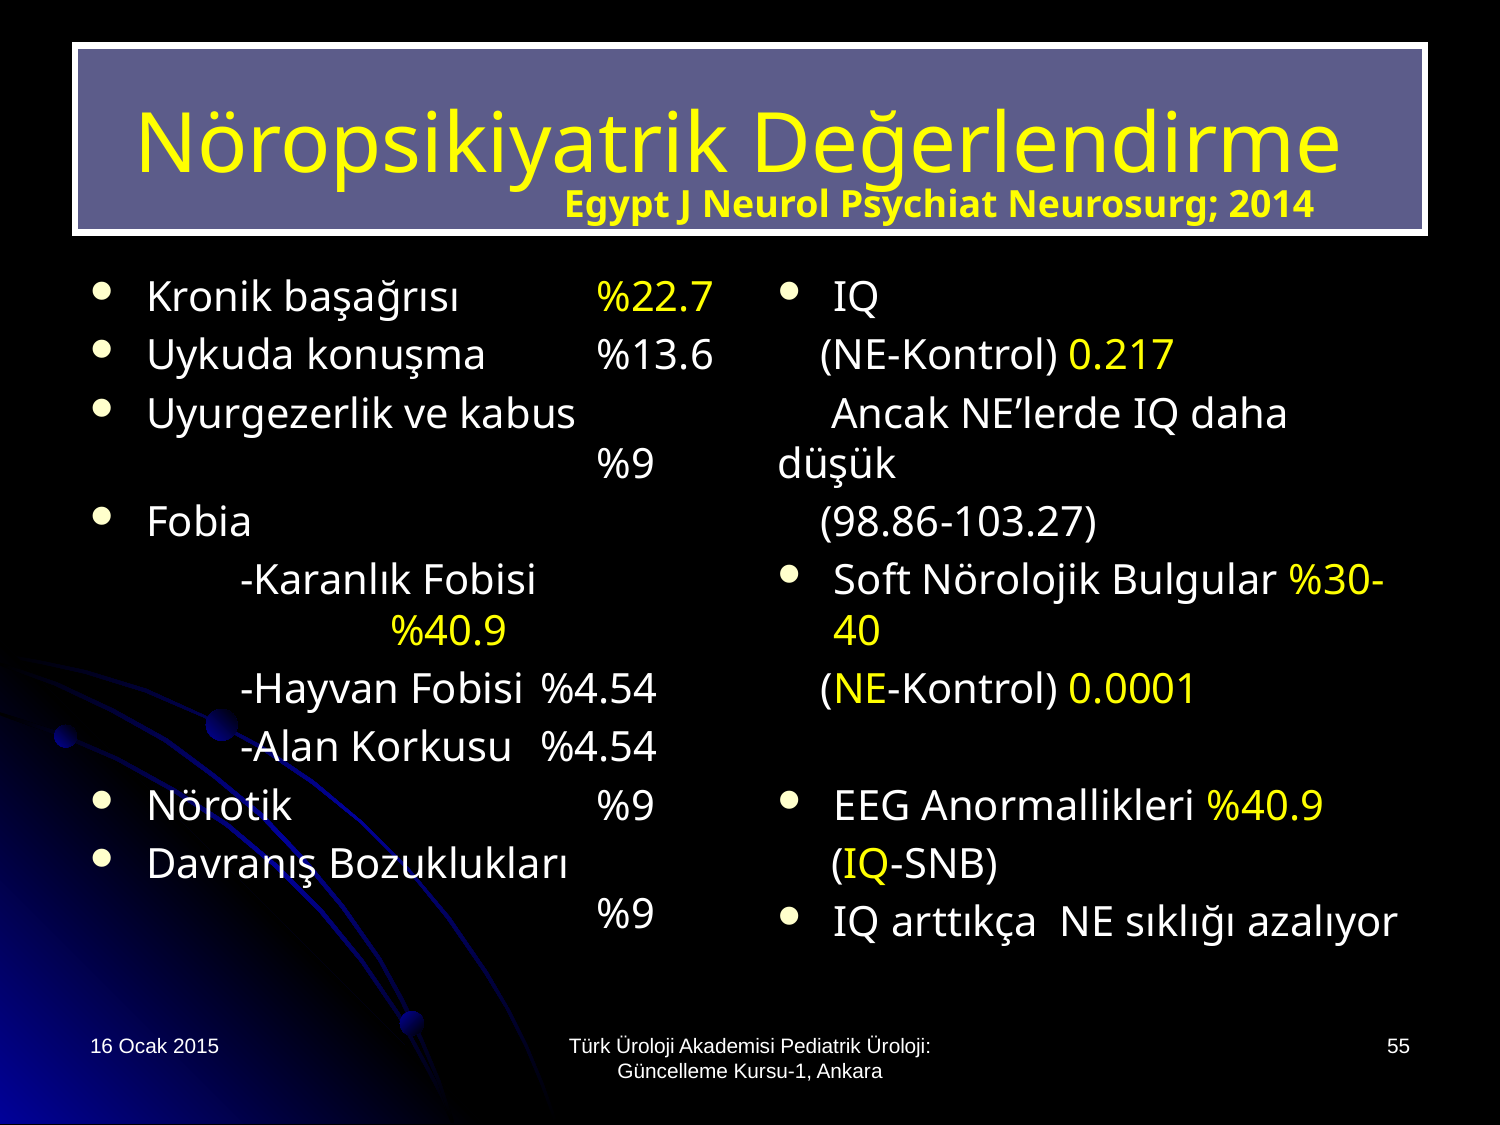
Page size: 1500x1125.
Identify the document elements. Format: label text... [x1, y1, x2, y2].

list IQ (NE-Kontrol) 0.217 Ancak NE’lerde IQ daha düşük (98.86-103.27) Soft Nörolojik Bulgular %30-40 (NE-Kontrol) 0.0001 EEG Anormallikleri %40.9 (IQ-SNB) IQ arttıkça NE sıklığı azalıyor [762, 262, 1426, 1006]
title Nöropsikiyatrik Değerlendirme [72, 42, 1428, 236]
slide_number 55 [1074, 1024, 1426, 1101]
text_box Egypt J Neurol Psychiat Neurosurg; 2014 [549, 172, 1424, 233]
list Kronik başağrısı %22.7 Uykuda konuşma %13.6 Uyurgezerlik ve kabus %9 Fobia -Karanlık Fobisi %40.9 -Hayvan Fobisi %4.54 -Alan Korkusu %4.54 Nörotik %9 Davranış Bozuklukları %9 [74, 262, 738, 1006]
footer Türk Üroloji Akademisi Pediatrik Üroloji: Güncelleme Kursu-1, Ankara [512, 1024, 988, 1101]
slide_number 16 Ocak 2015 [74, 1024, 426, 1101]
